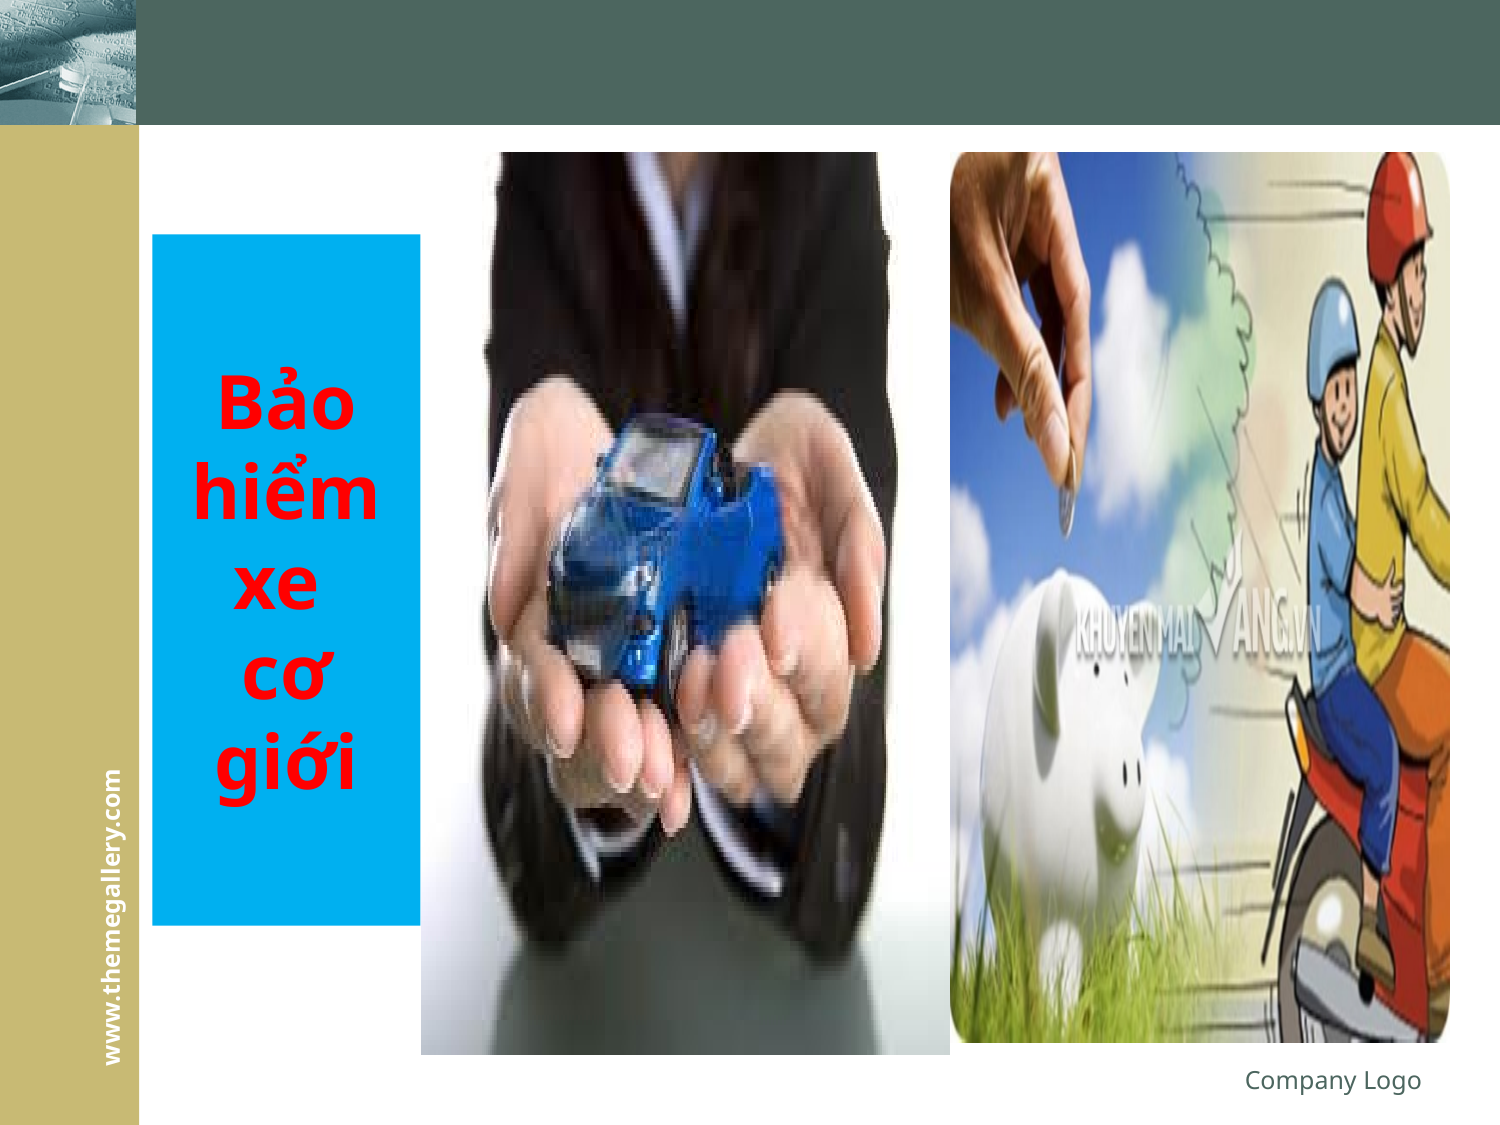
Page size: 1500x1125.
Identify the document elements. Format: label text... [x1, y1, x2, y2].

picture [0, 0, 136, 125]
title Bảo hiểm xe cơ giới [152, 234, 416, 927]
picture [421, 152, 950, 1055]
footer Company Logo [1024, 1056, 1438, 1110]
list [951, 152, 1450, 1044]
